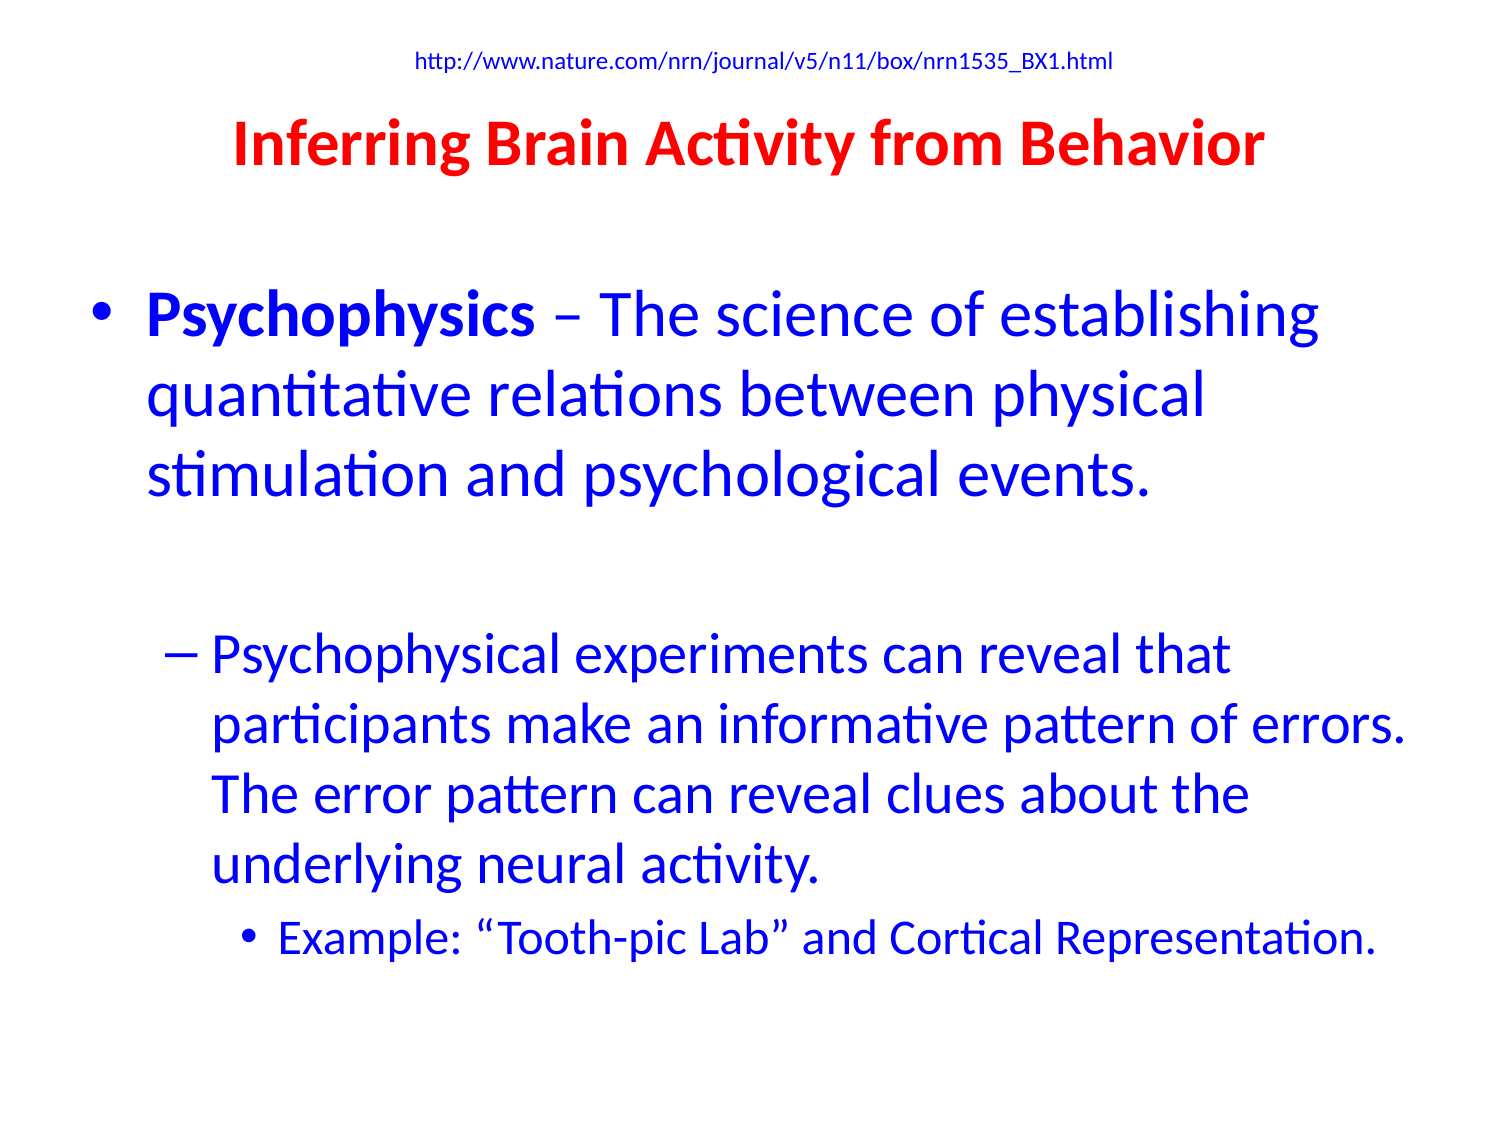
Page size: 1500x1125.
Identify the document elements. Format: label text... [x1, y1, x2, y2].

text_box http://www.nature.com/nrn/journal/v5/n11/box/nrn1535_BX1.html [399, 37, 1150, 83]
list Psychophysics – The science of establishing quantitative relations between physical stimulation and psychological events. Psychophysical experiments can reveal that participants make an informative pattern of errors. The error pattern can reveal clues about the underlying neural activity. Example: “Tooth-pic Lab” and Cortical Representation. [75, 262, 1425, 1005]
title Inferring Brain Activity from Behavior [75, 45, 1425, 233]
